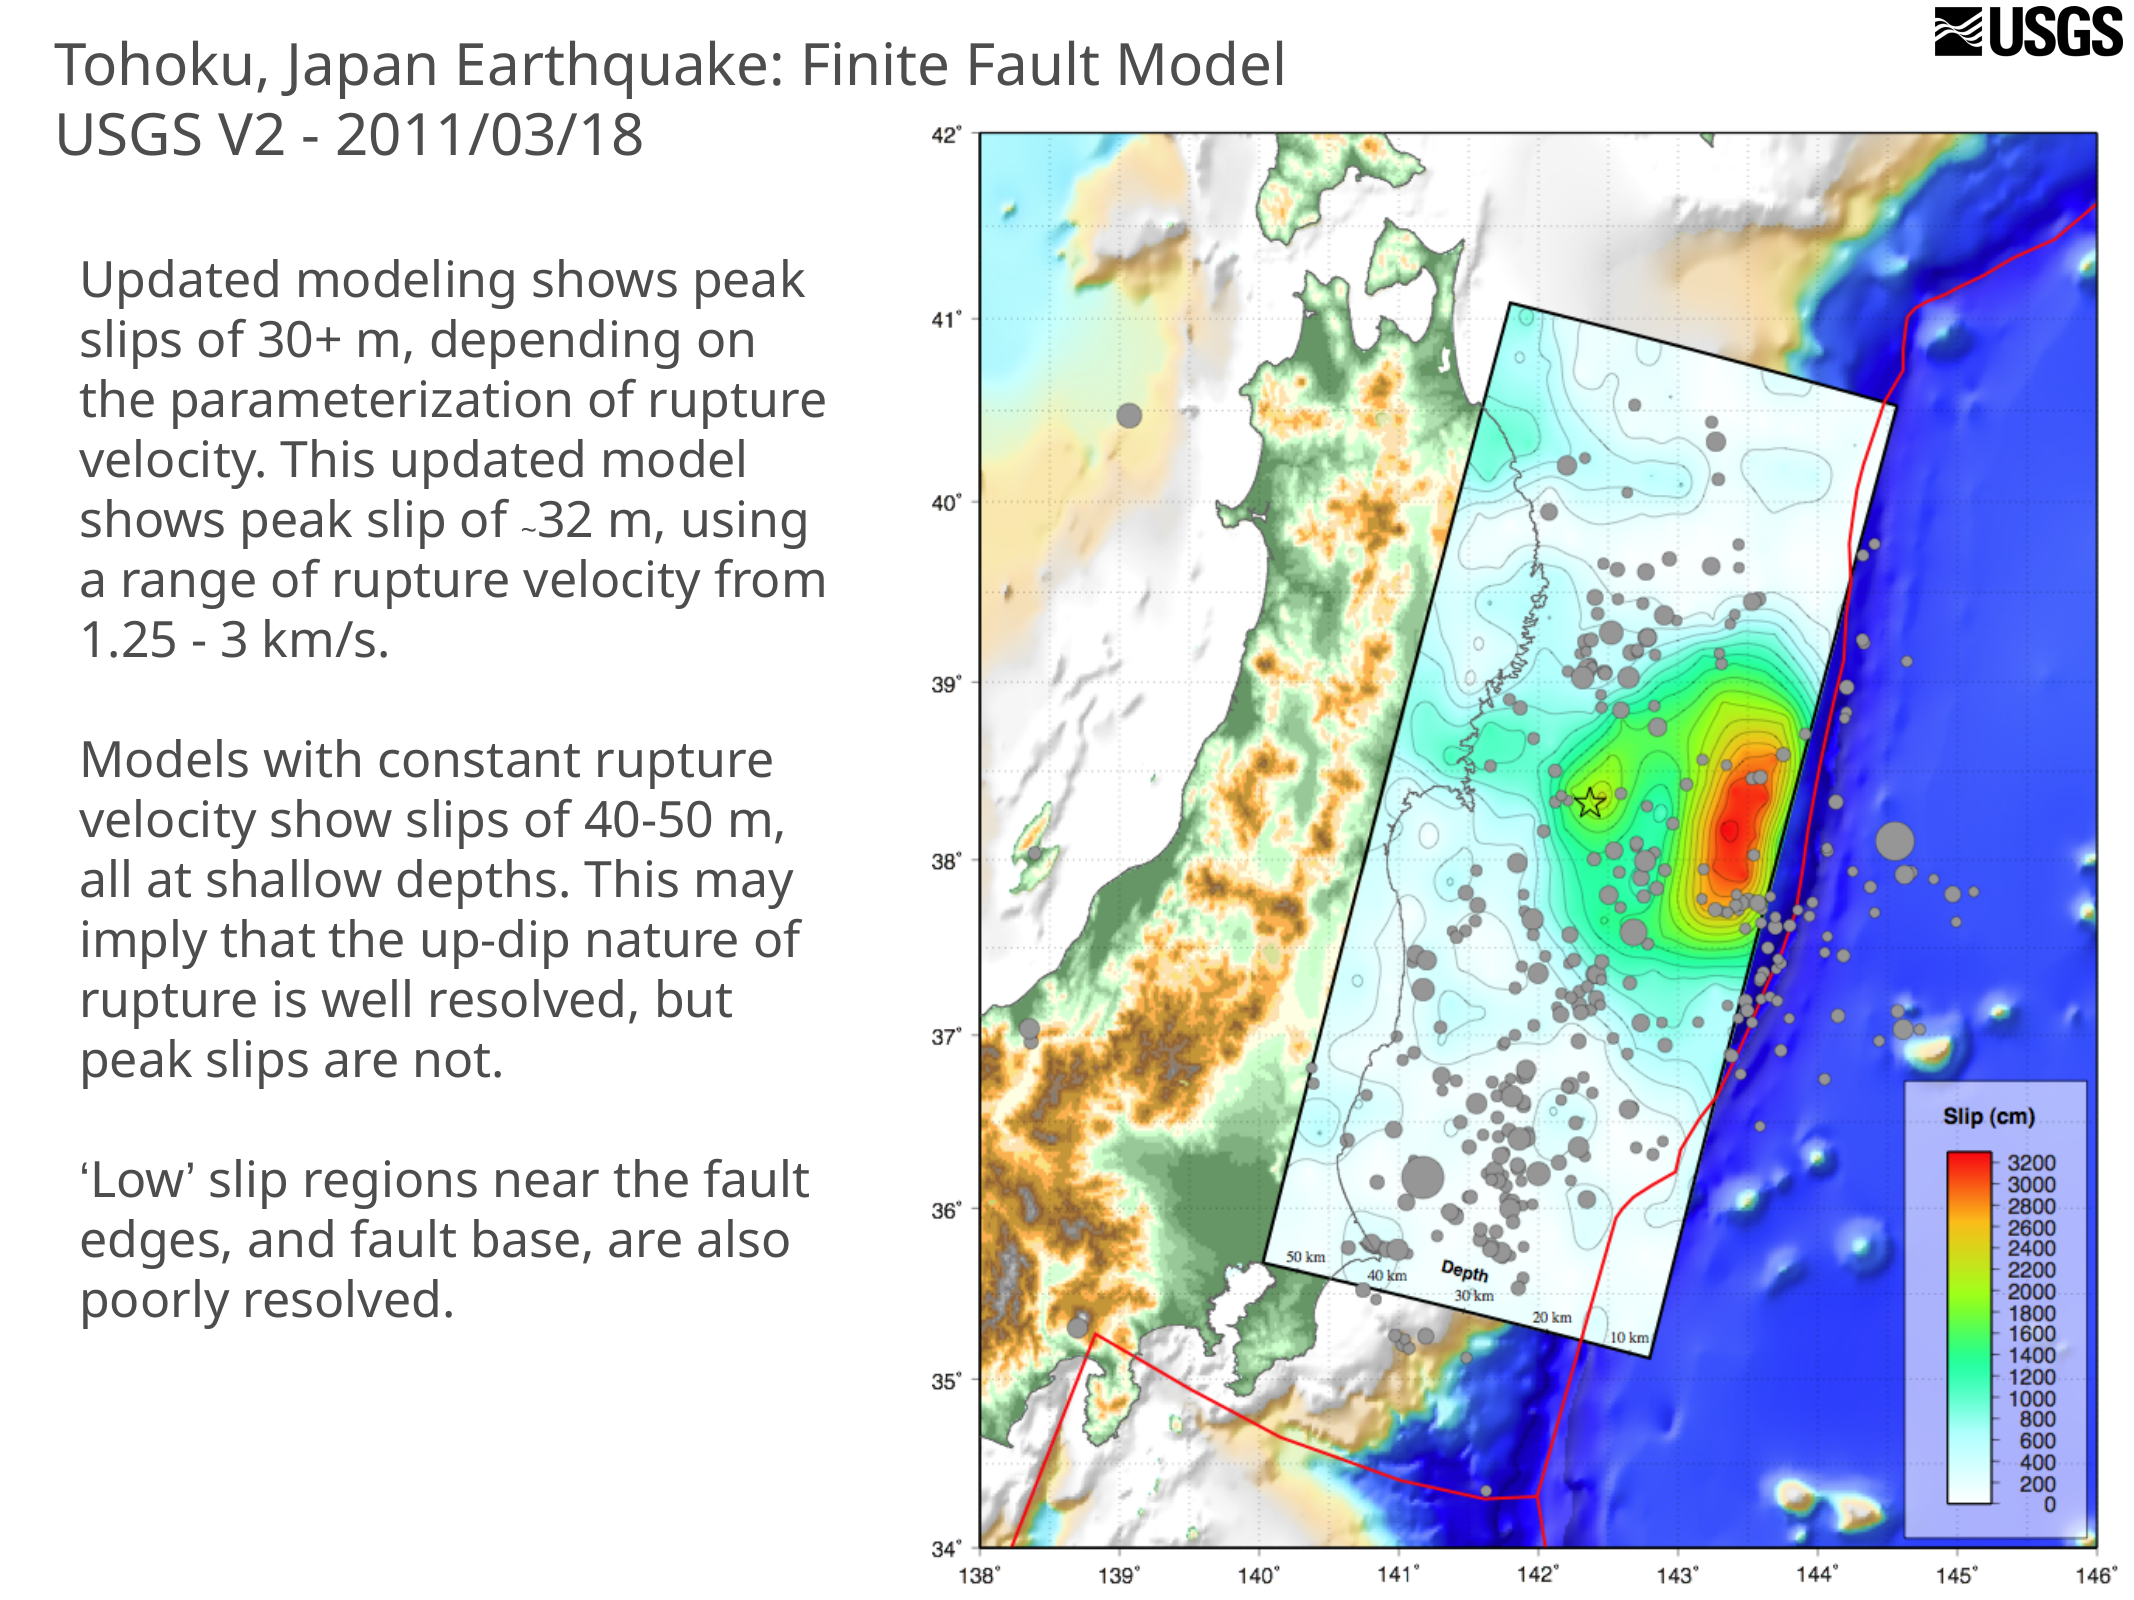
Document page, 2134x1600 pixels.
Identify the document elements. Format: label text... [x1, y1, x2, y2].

picture [1935, 5, 2124, 76]
text_box Updated modeling shows peak slips of 30+ m, depending on the parameterization of rupture velocity. This updated model shows peak slip of ~32 m, using a range of rupture velocity from 1.25 - 3 km/s. Models with constant rupture velocity show slips of 40-50 m, all at shallow depths. This may imply that the up-dip nature of rupture is well resolved, but peak slips are not. ‘Low’ slip regions near the fault edges, and fault base, are also poorly resolved. [79, 247, 836, 1315]
picture [932, 123, 2120, 1593]
text_box Tohoku, Japan Earthquake: Finite Fault Model USGS V2 - 2011/03/18 [54, 27, 1732, 177]
